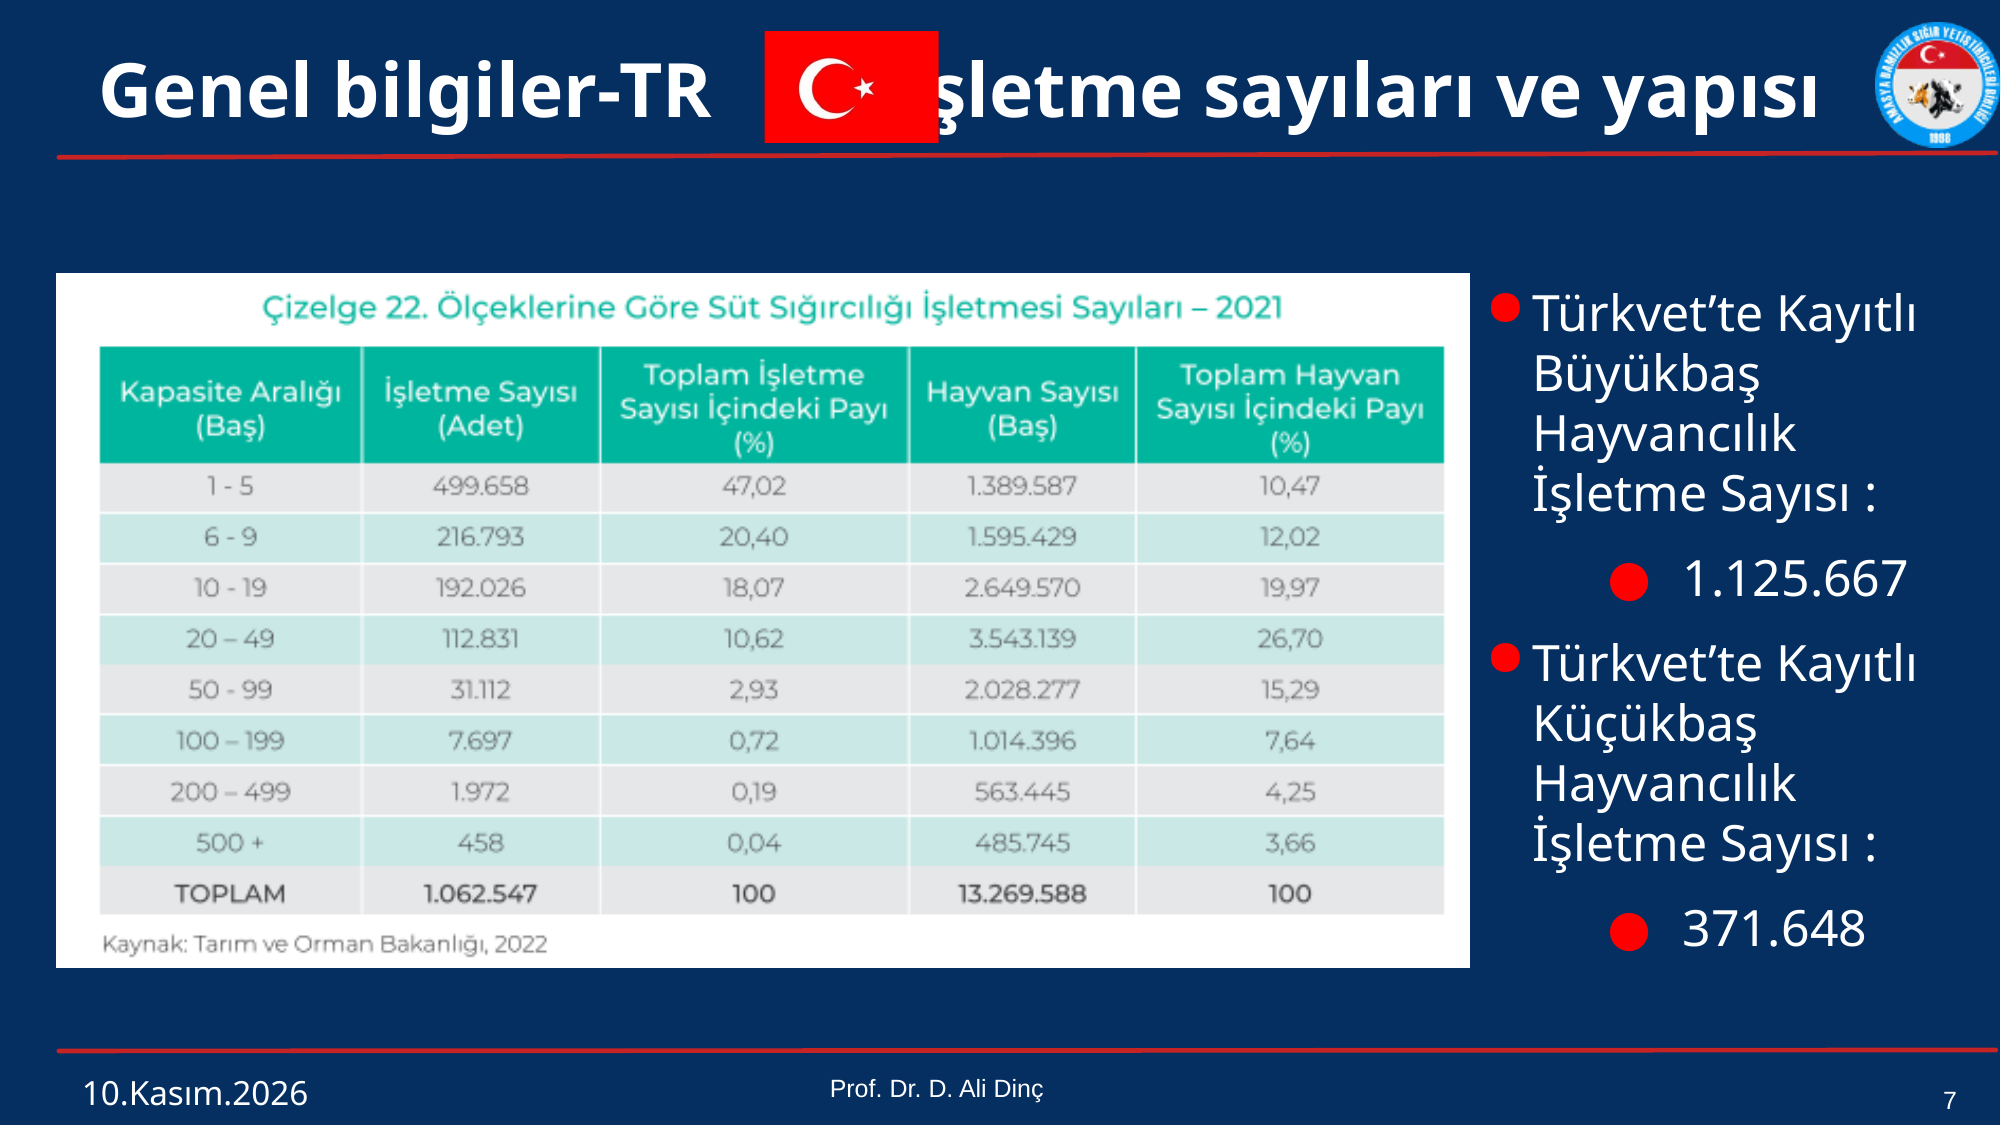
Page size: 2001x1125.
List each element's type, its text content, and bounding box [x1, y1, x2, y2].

picture [763, 31, 939, 143]
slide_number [66, 1064, 481, 1115]
picture [56, 273, 1470, 968]
picture [1875, 22, 2001, 148]
footer Prof. Dr. D. Ali Dinç [814, 1065, 1186, 1122]
text_box Genel bilgiler-TR işletme sayıları ve yapısı [83, 24, 1939, 150]
slide_number 7 [1711, 1065, 1973, 1122]
text_box Türkvet’te Kayıtlı Büyükbaş Hayvancılık İşletme Sayısı : 1.125.667 Türkvet’te Kayıtlı Küçükbaş Hayvancılık İşletme Sayısı : 371.648 [1470, 273, 1972, 968]
